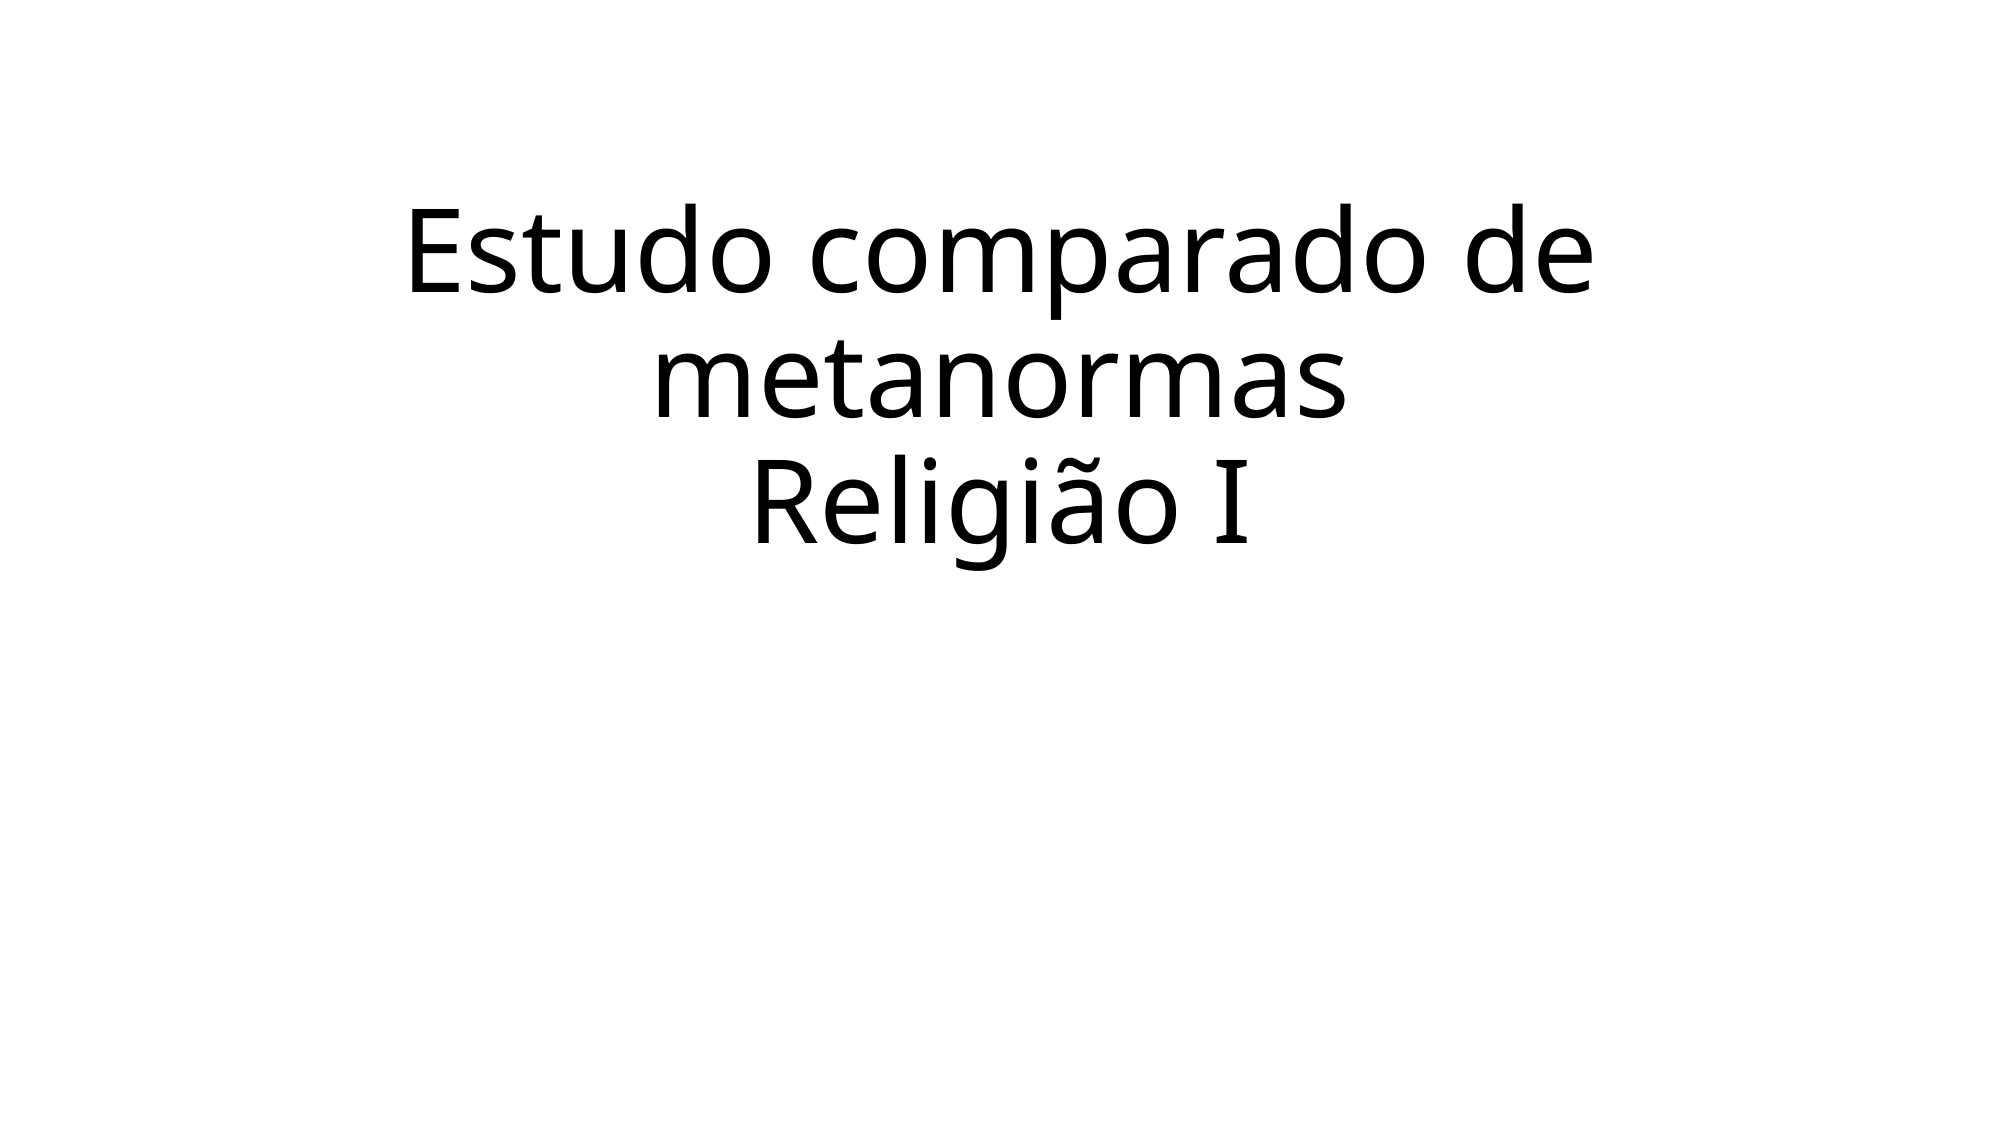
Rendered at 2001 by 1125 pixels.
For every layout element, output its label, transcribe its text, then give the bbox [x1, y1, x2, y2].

title Estudo comparado de metanormas Religião I [249, 184, 1750, 576]
